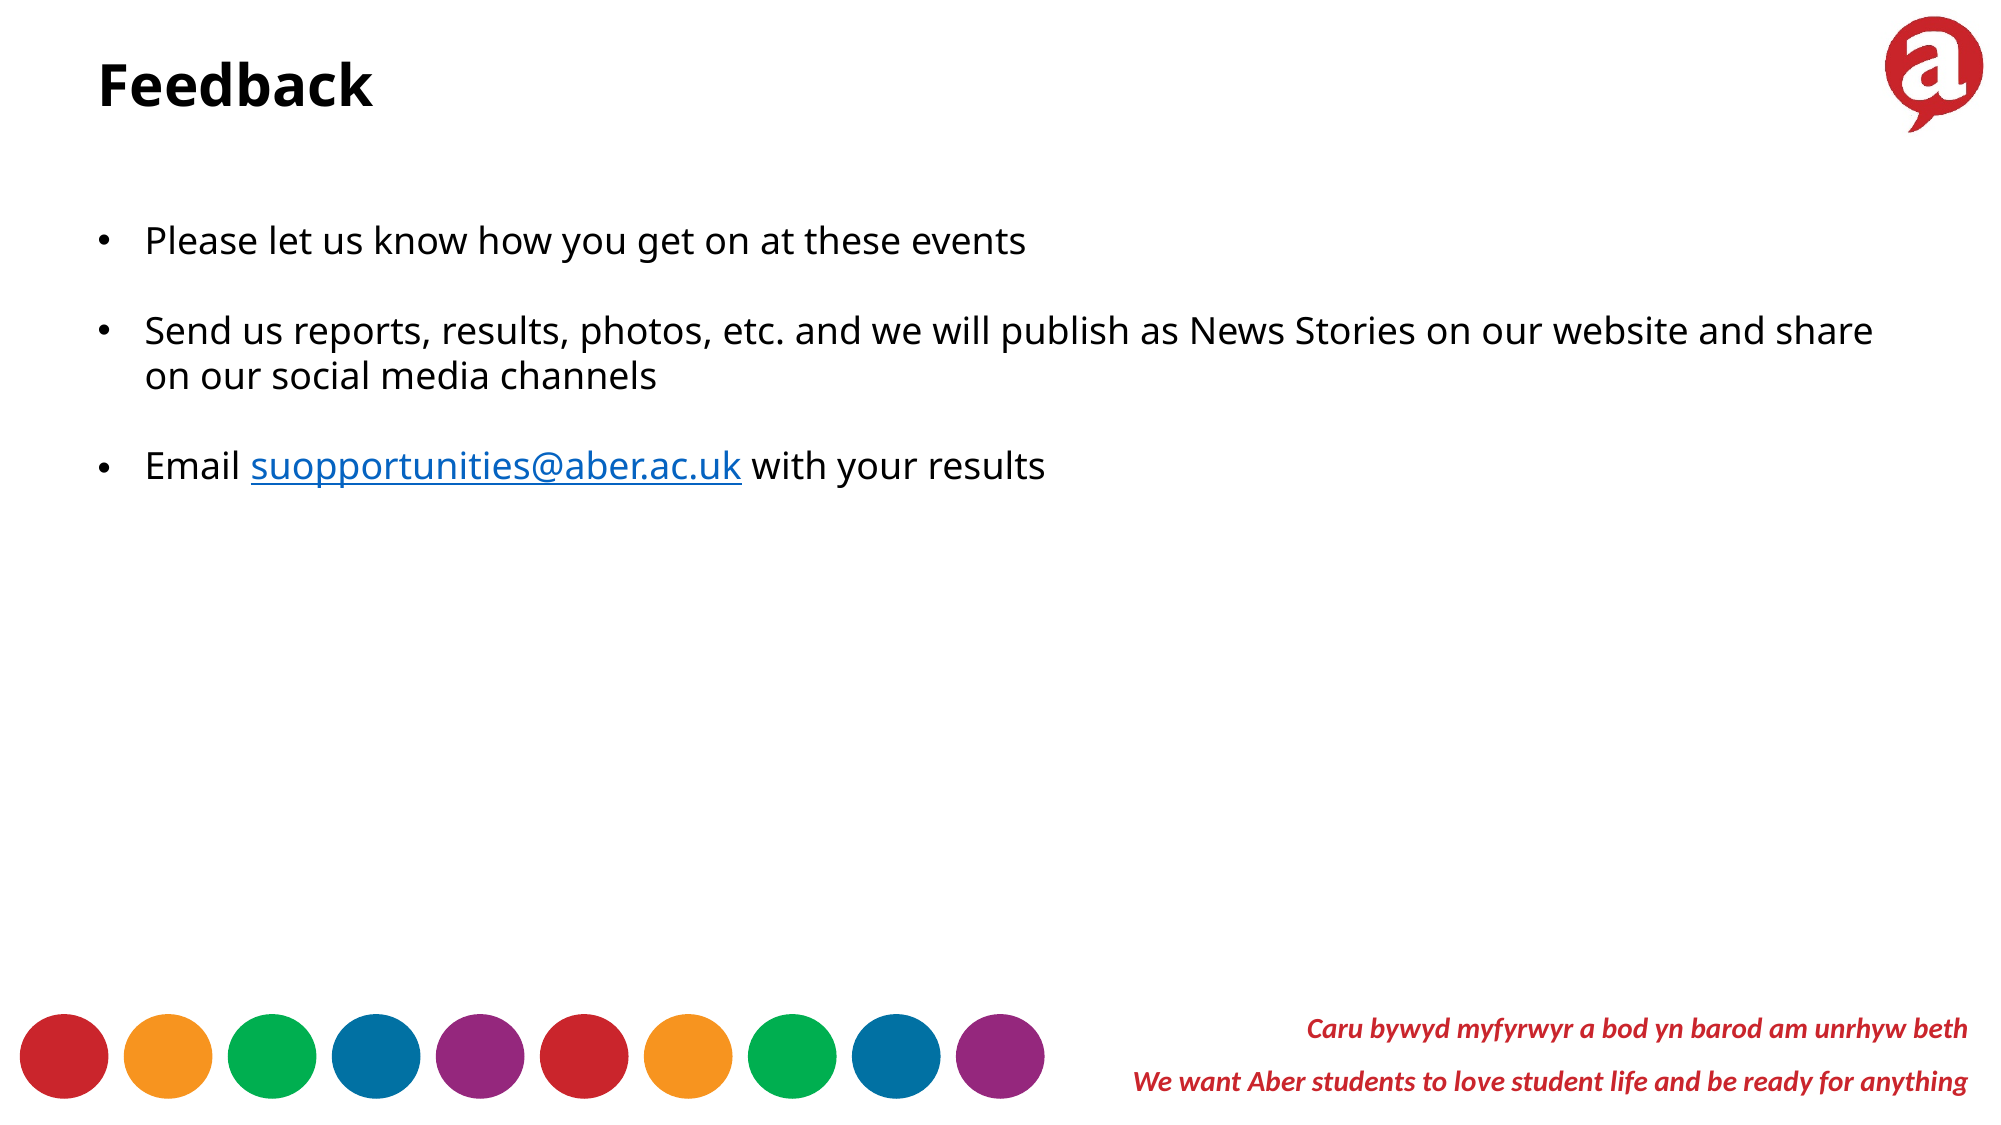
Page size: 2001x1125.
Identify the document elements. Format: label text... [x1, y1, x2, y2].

text_box Please let us know how you get on at these events Send us reports, results, photos, etc. and we will publish as News Stories on our website and share on our social media channels Email suopportunities@aber.ac.uk with your results [83, 209, 1908, 501]
picture [1869, 0, 2000, 137]
text_box Feedback [82, 40, 1059, 126]
